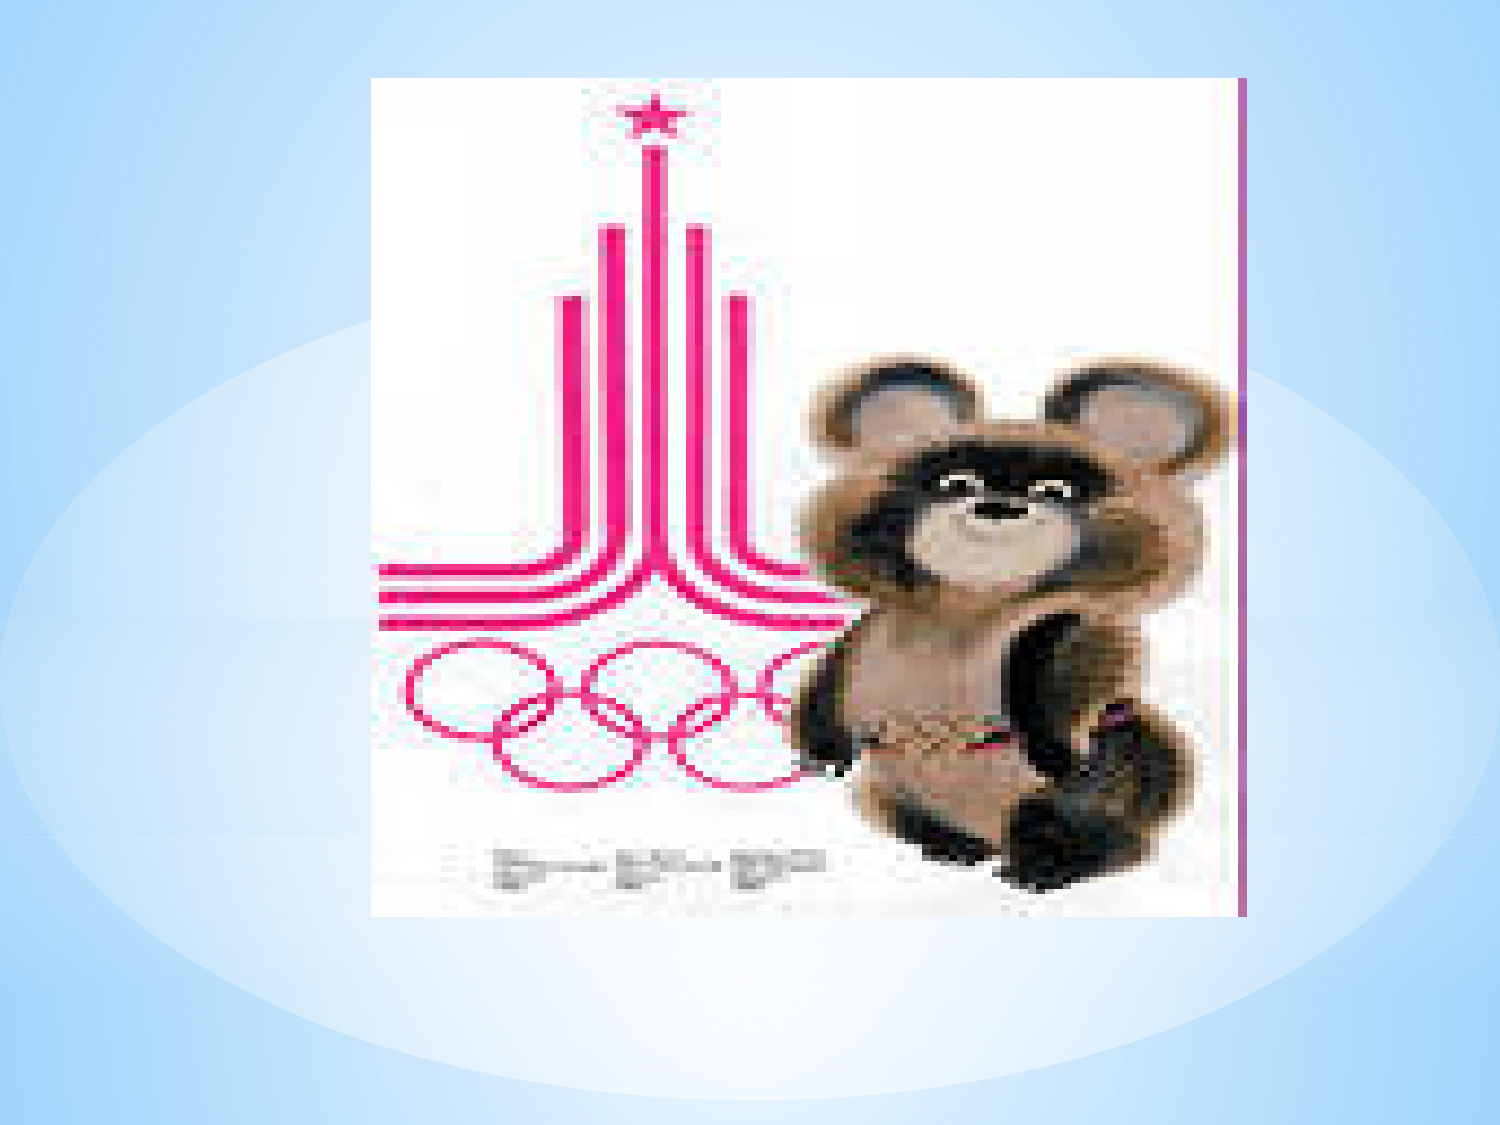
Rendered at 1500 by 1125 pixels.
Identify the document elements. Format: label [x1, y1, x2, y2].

list [371, 77, 1247, 918]
